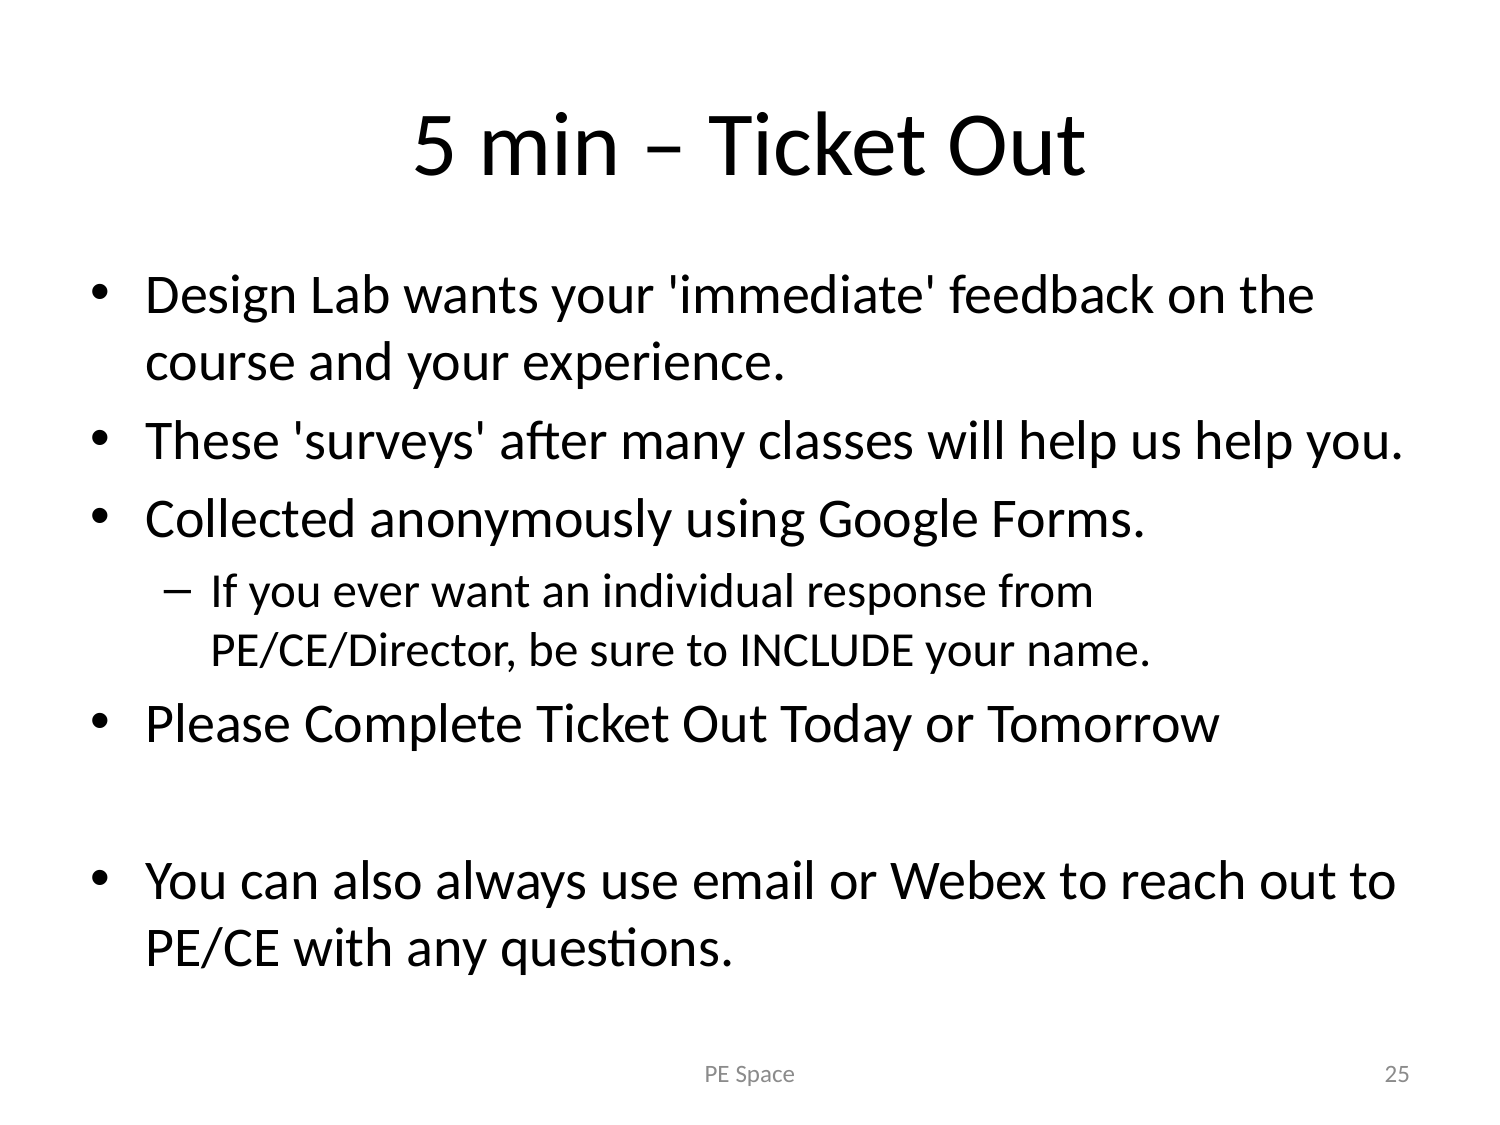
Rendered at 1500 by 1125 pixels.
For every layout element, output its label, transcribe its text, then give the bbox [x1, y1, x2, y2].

footer PE Space [512, 1042, 988, 1103]
slide_number 25 [1074, 1042, 1425, 1103]
title 5 min – Ticket Out [75, 45, 1425, 233]
list Design Lab wants your 'immediate' feedback on the course and your experience. These 'surveys' after many classes will help us help you. Collected anonymously using Google Forms. If you ever want an individual response from PE/CE/Director, be sure to INCLUDE your name. Please Complete Ticket Out Today or Tomorrow You can also always use email or Webex to reach out to PE/CE with any questions. [75, 249, 1425, 993]
